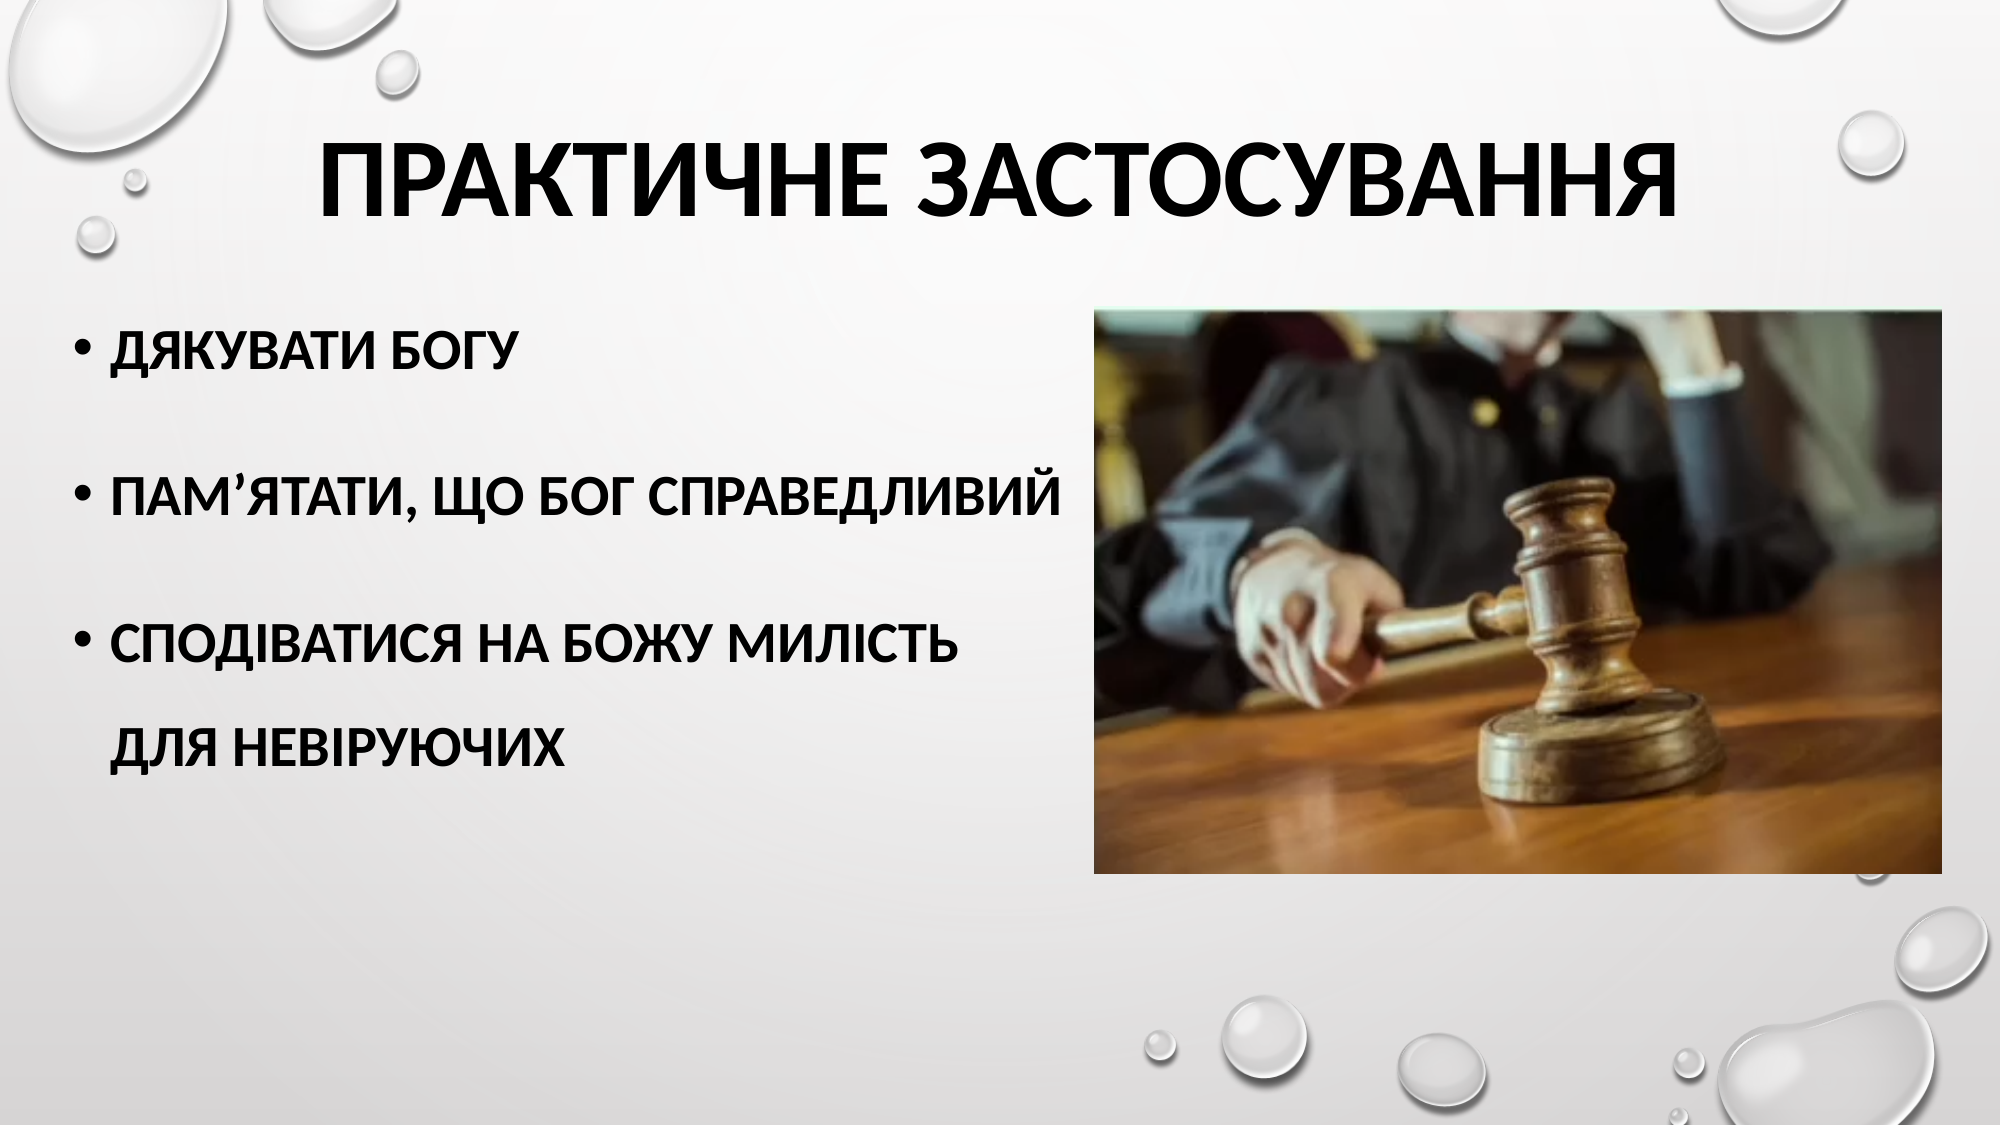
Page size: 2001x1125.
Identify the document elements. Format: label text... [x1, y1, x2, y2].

picture [0, 0, 2000, 1125]
list Дякувати Богу Пам’ятати, що Бог справедливий Сподіватися на Божу милість для невіруючих [57, 268, 1094, 1125]
title Практичне застосування [114, 6, 1886, 269]
